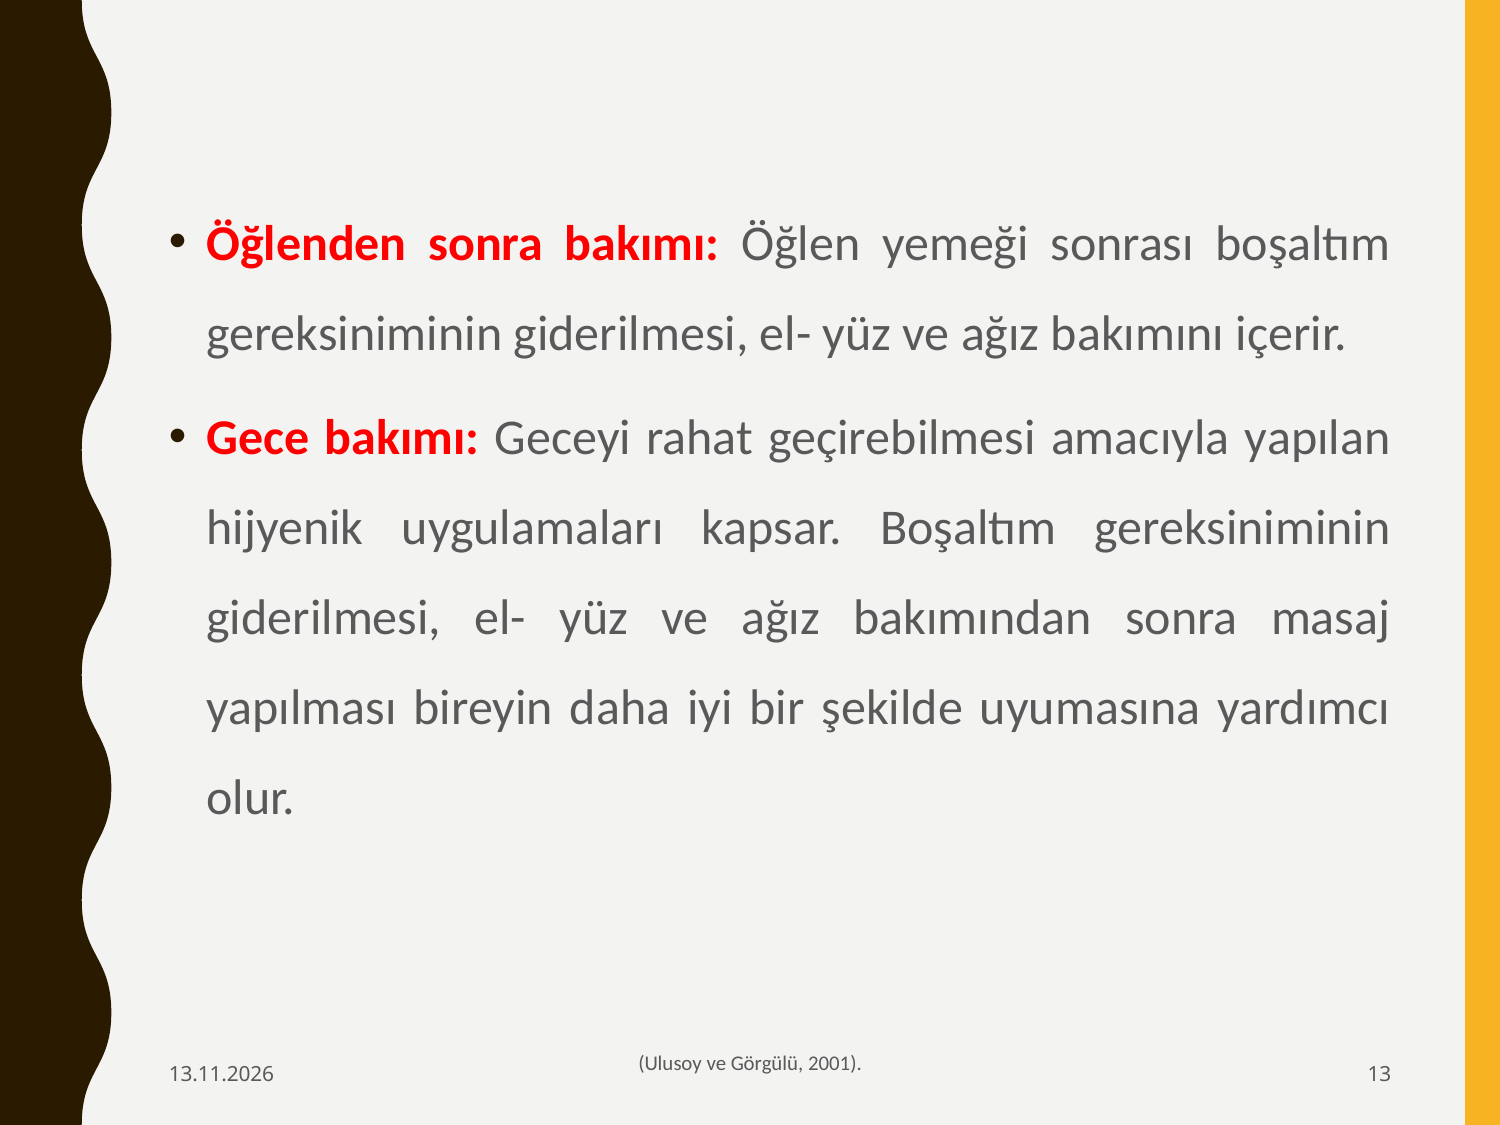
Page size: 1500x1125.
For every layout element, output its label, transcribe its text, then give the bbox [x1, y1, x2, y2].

list Öğlenden sonra bakımı: Öğlen yemeği sonrası boşaltım gereksiniminin giderilmesi, el- yüz ve ağız bakımını içerir. Gece bakımı: Geceyi rahat geçirebilmesi amacıyla yapılan hijyenik uygulamaları kapsar. Boşaltım gereksiniminin giderilmesi, el- yüz ve ağız bakımından sonra masaj yapılması bireyin daha iyi bir şekilde uyumasına yardımcı olur. [154, 172, 1407, 965]
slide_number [154, 1045, 441, 1103]
footer (Ulusoy ve Görgülü, 2001). [496, 1045, 1004, 1103]
slide_number 13 [1059, 1045, 1407, 1103]
